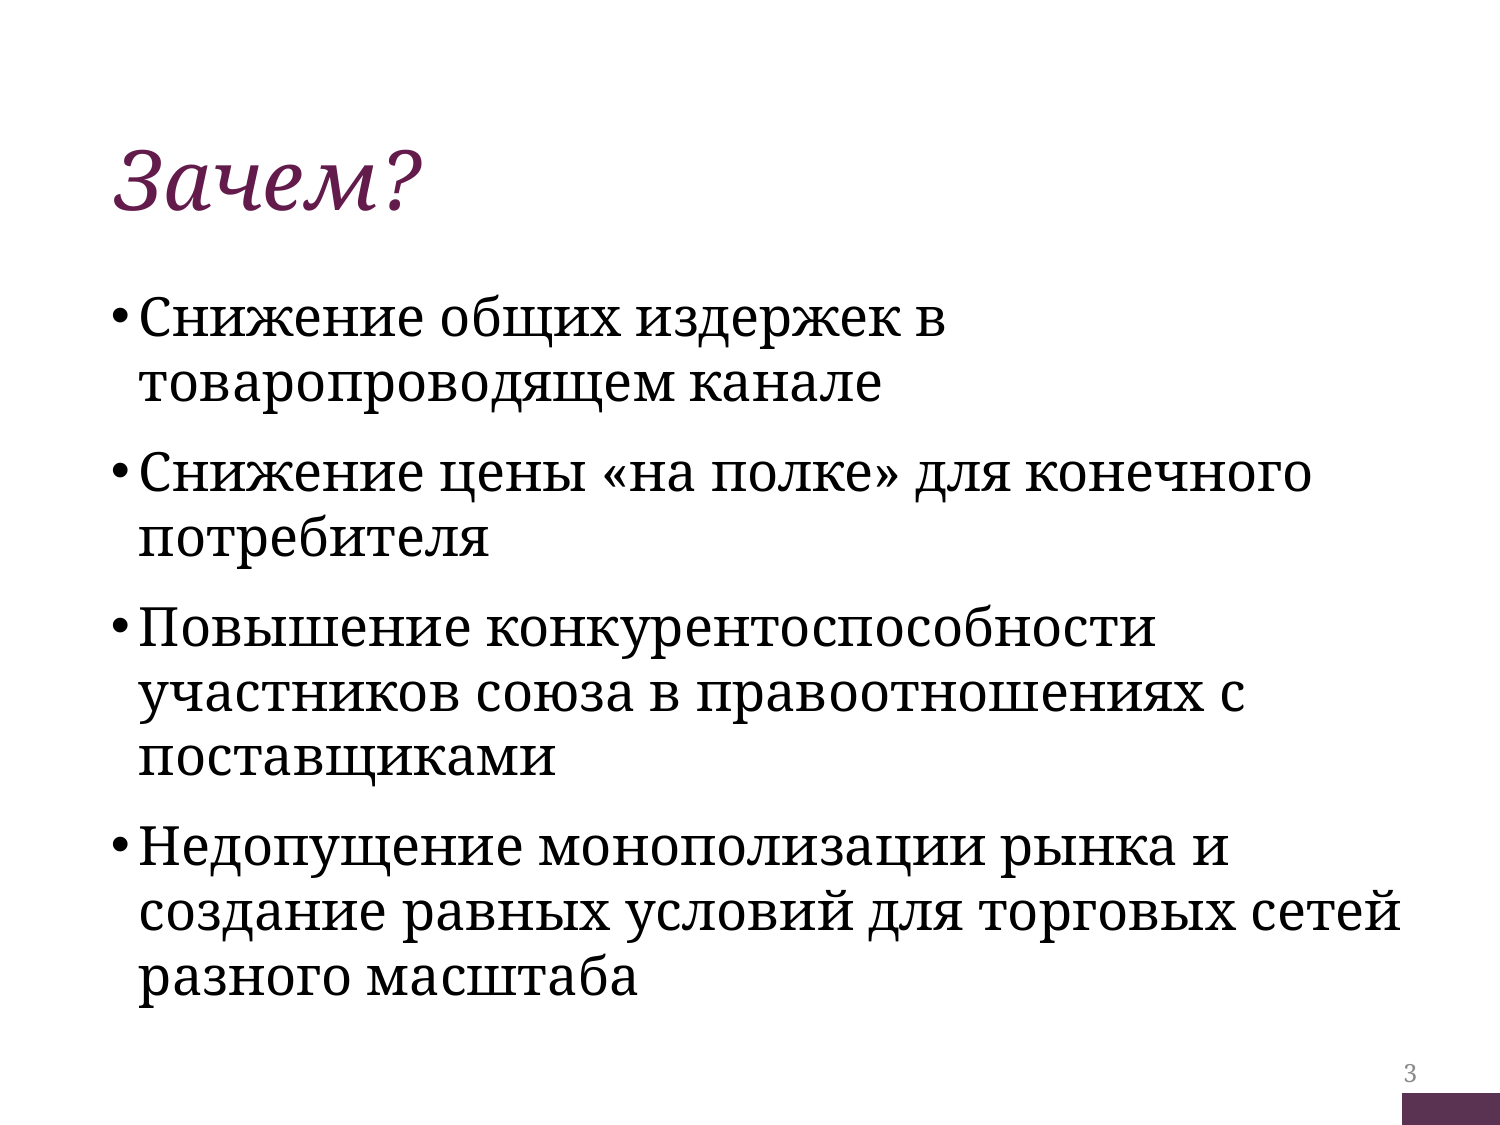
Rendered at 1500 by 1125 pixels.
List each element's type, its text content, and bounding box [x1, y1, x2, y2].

picture [1401, 1092, 1500, 1125]
text_box Зачем? [98, 104, 1426, 250]
subtitle Снижение общих издержек в товаропроводящем канале Снижение цены «на полке» для конечного потребителя Повышение конкурентоспособности участников союза в правоотношениях с поставщиками Недопущение монополизации рынка и создание равных условий для торговых сетей разного масштаба [95, 274, 1459, 984]
slide_number 3 [1291, 1044, 1433, 1105]
